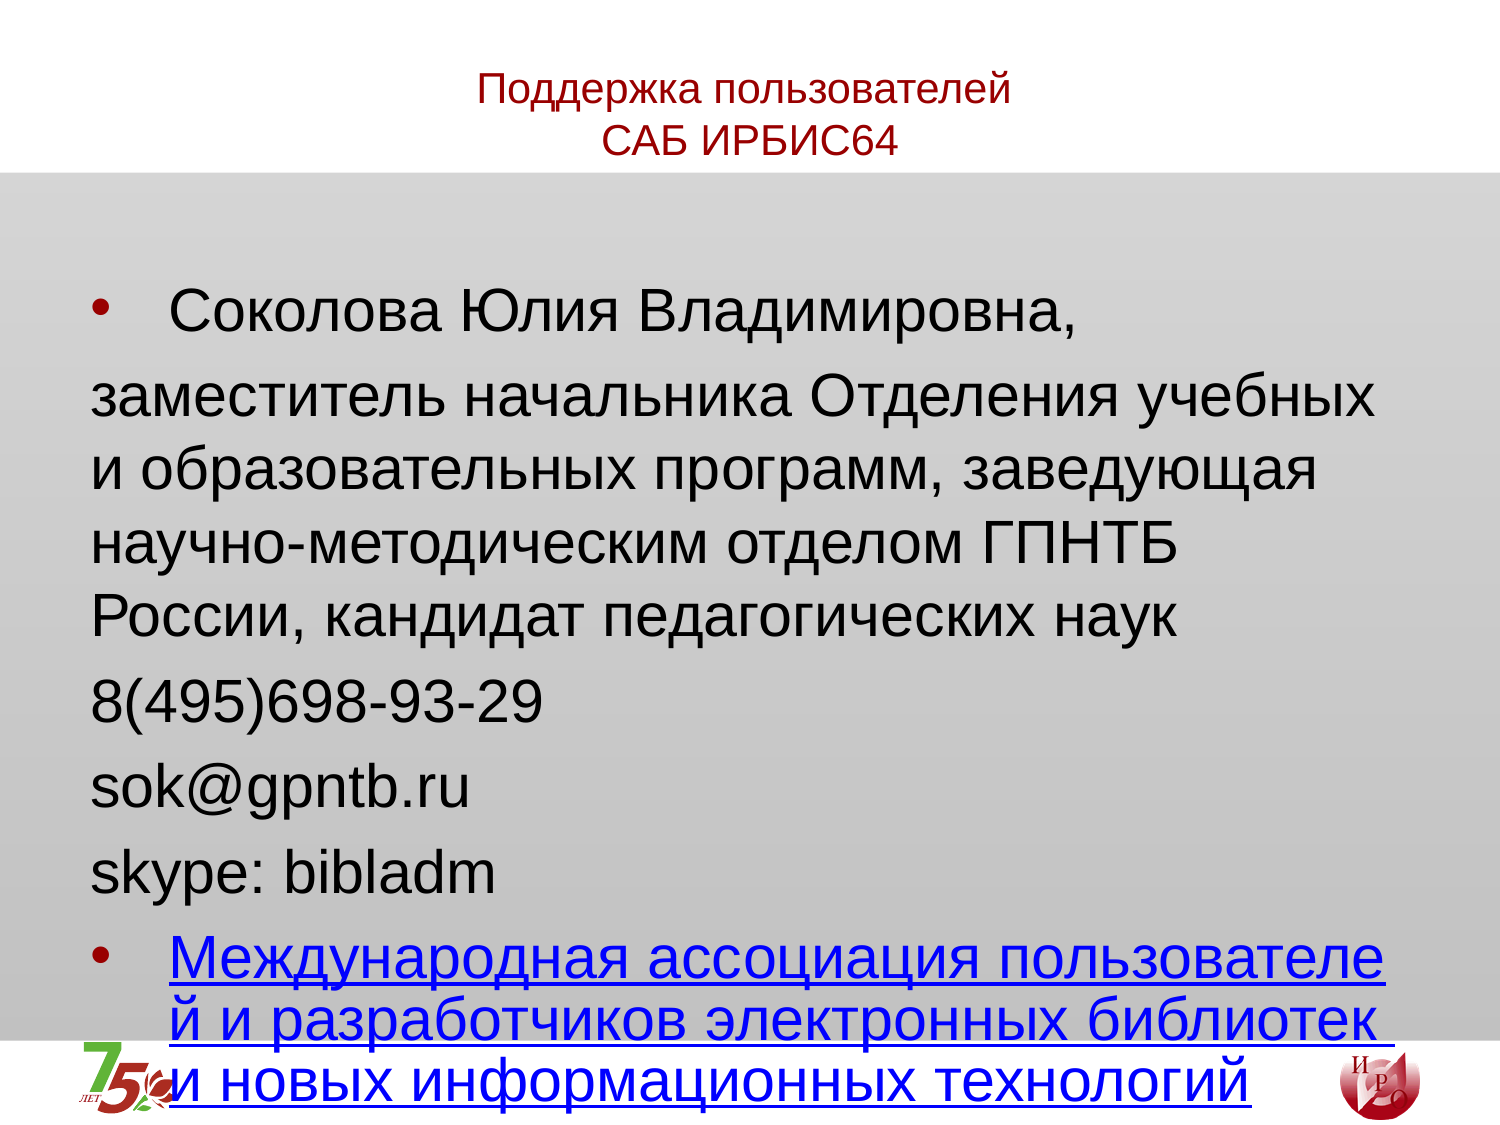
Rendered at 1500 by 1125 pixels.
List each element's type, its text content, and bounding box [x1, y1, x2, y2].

title Поддержка пользователей САБ ИРБИС64 [0, 0, 1500, 173]
picture [1340, 1040, 1420, 1120]
list Соколова Юлия Владимировна, заместитель начальника Отделения учебных и образовательных программ, заведующая научно-методическим отделом ГПНТБ России, кандидат педагогических наук 8(495)698-93-29 sok@gpntb.ru skype: bibladm Международная ассоциация пользователей и разработчиков электронных библиотек и новых информационных технологий [75, 262, 1425, 1005]
